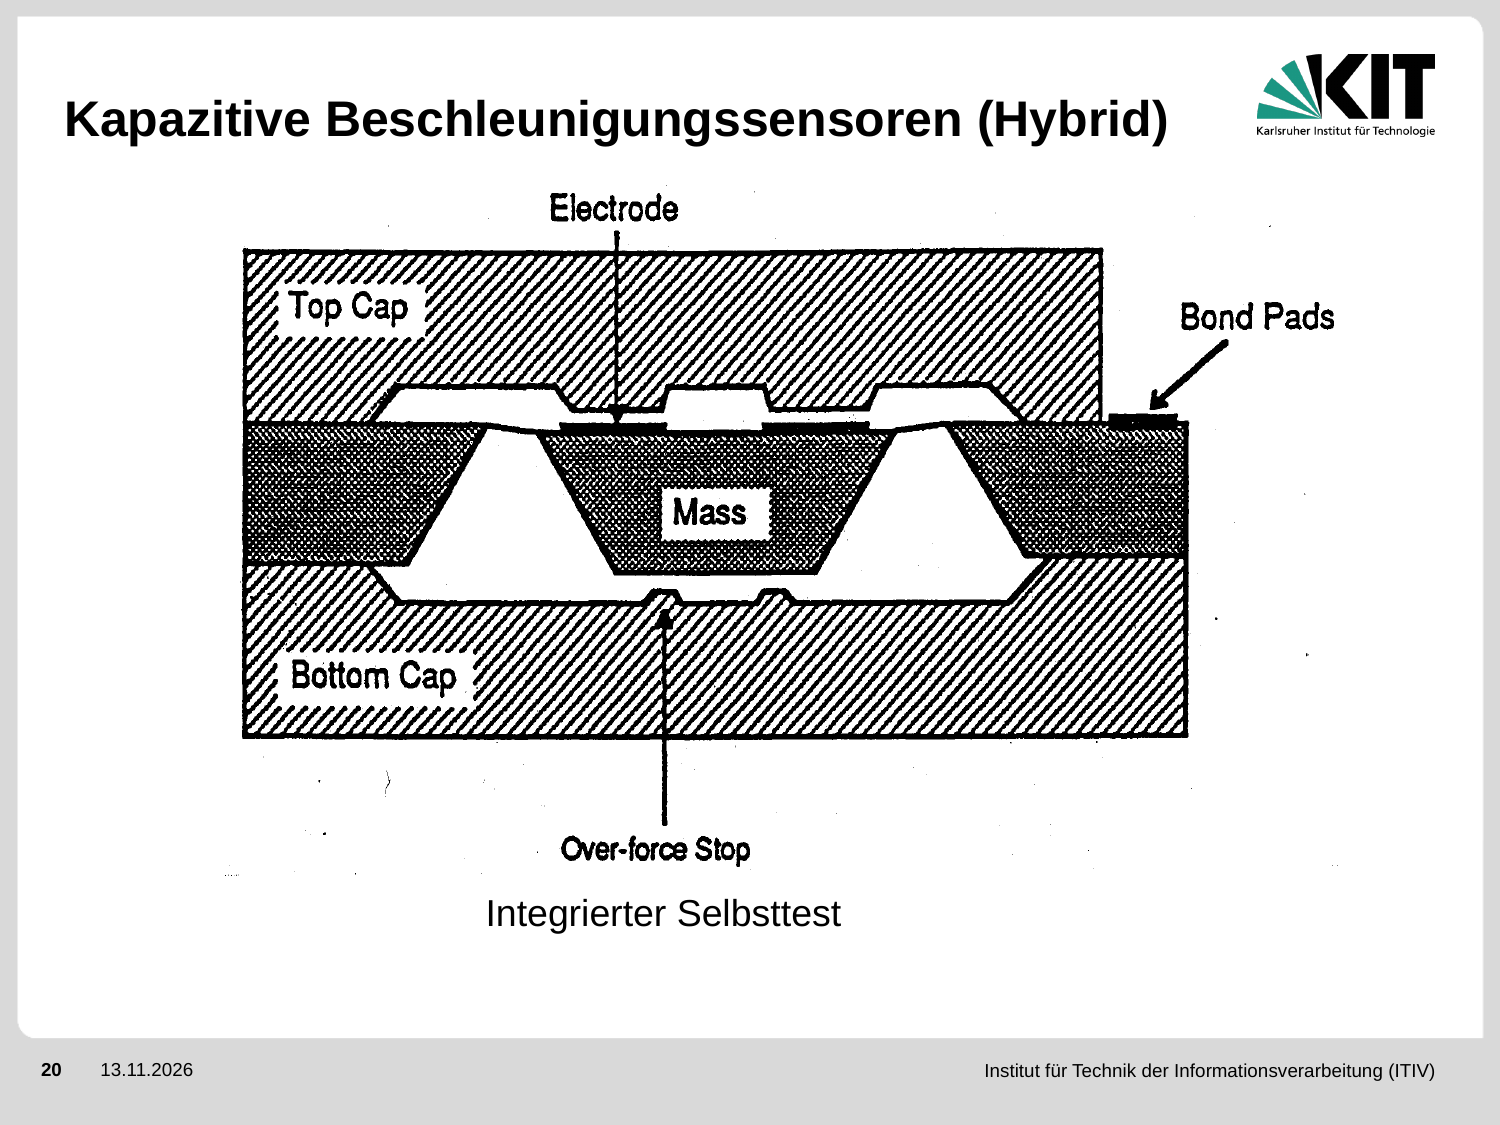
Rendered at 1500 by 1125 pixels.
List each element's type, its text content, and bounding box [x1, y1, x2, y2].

title Kapazitive Beschleunigungssensoren (Hybrid) [63, 54, 1199, 148]
picture [0, 0, 1500, 1125]
text_box Integrierter Selbsttest [470, 897, 1008, 942]
